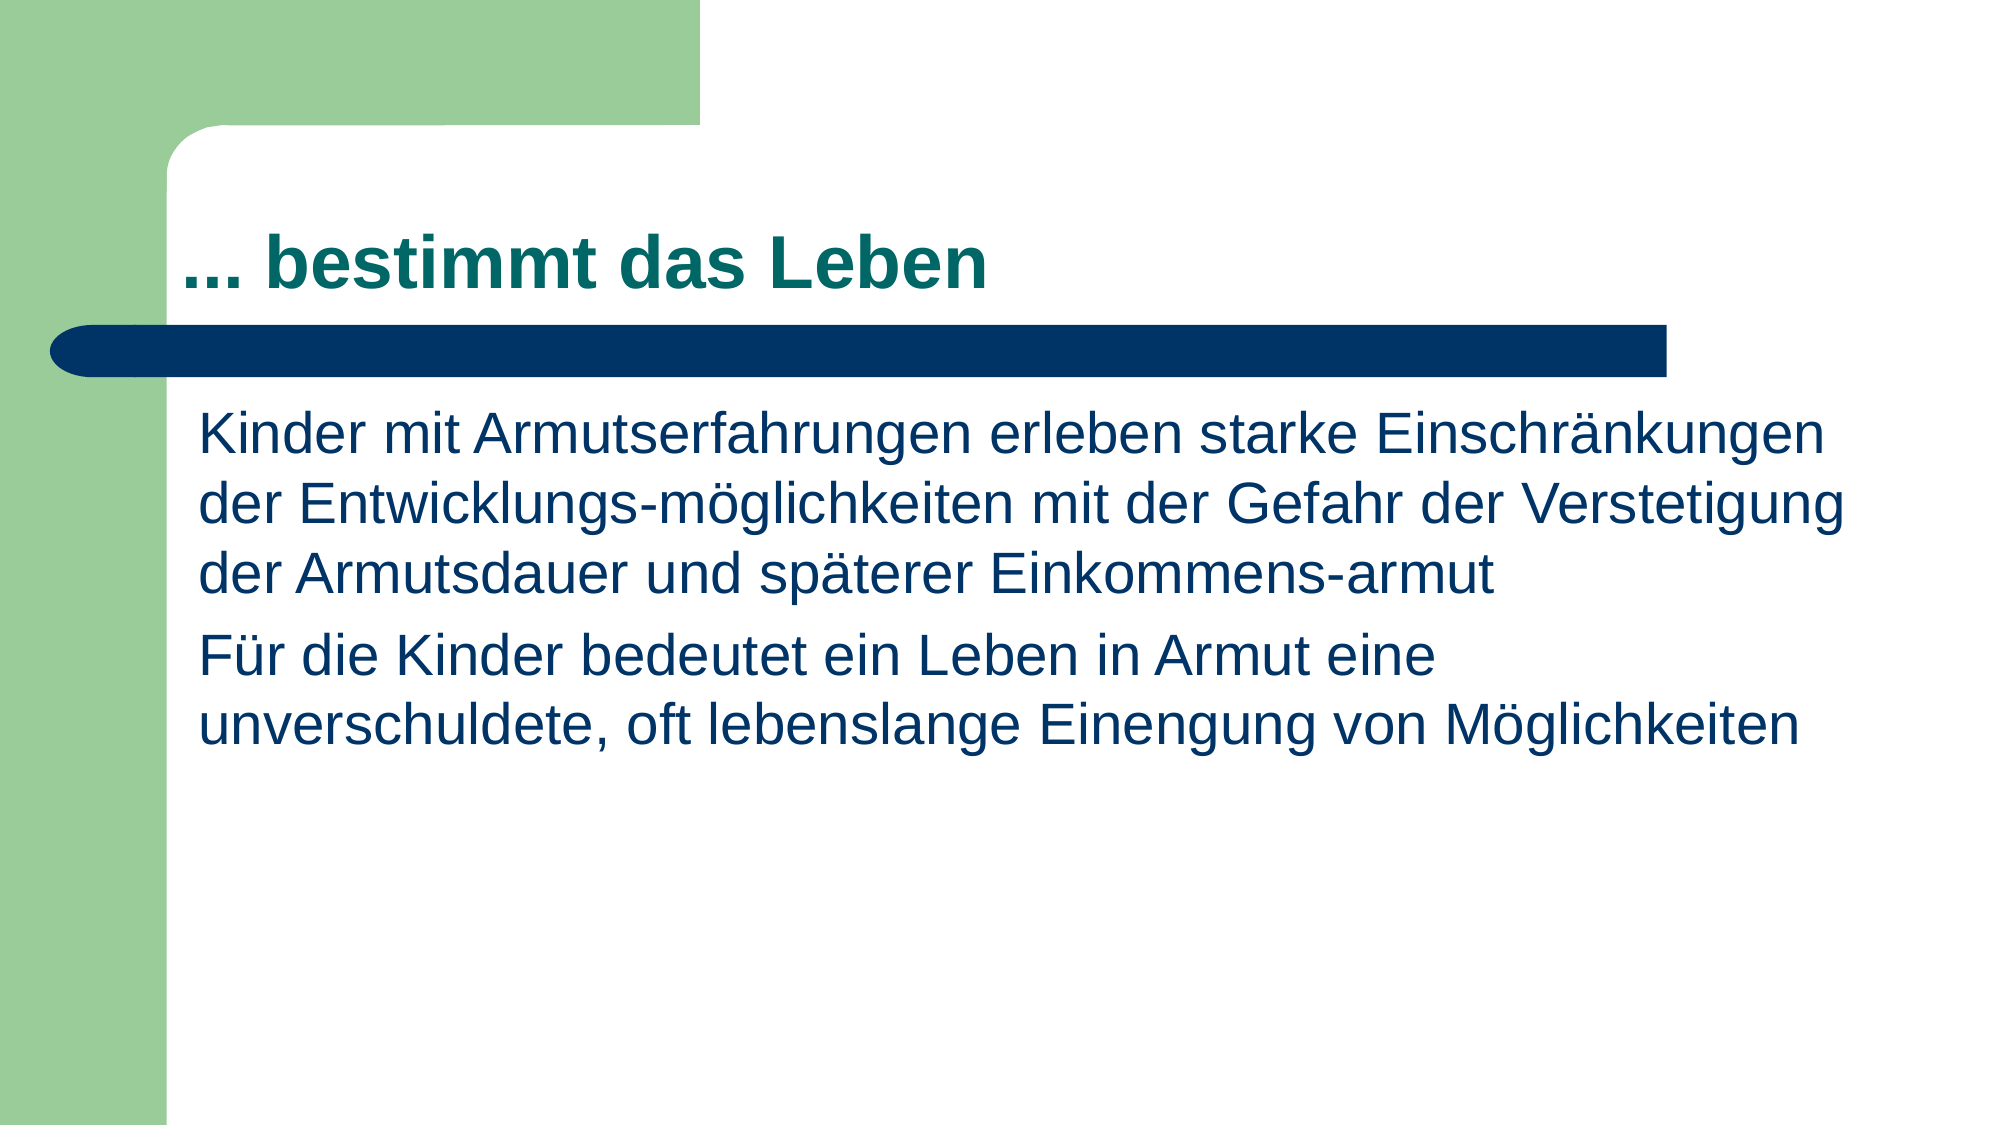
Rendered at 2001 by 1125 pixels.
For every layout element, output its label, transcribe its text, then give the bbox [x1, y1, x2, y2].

title ... bestimmt das Leben [166, 125, 1900, 313]
list Kinder mit Armutserfahrungen erleben starke Einschränkungen der Entwicklungs-möglichkeiten mit der Gefahr der Verstetigung der Armutsdauer und späterer Einkommens-armut Für die Kinder bedeutet ein Leben in Armut eine unverschuldete, oft lebenslange Einengung von Möglichkeiten [183, 387, 1866, 999]
